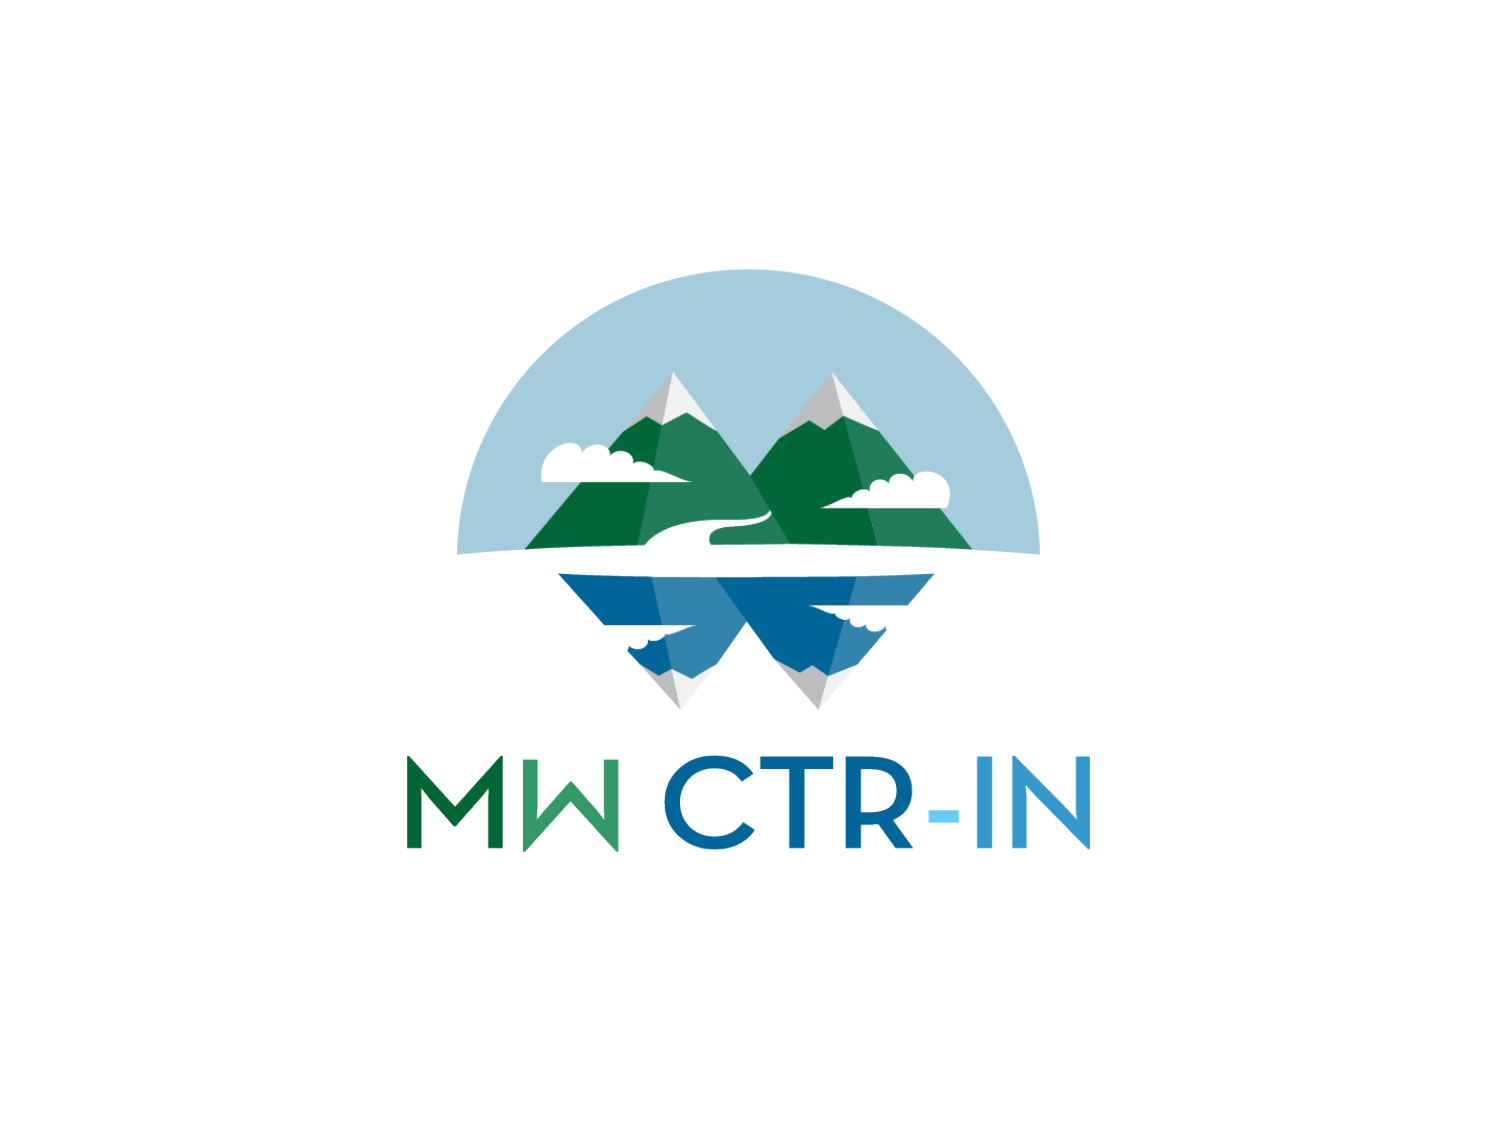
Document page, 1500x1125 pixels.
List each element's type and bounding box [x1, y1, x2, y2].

picture [331, 216, 1166, 906]
